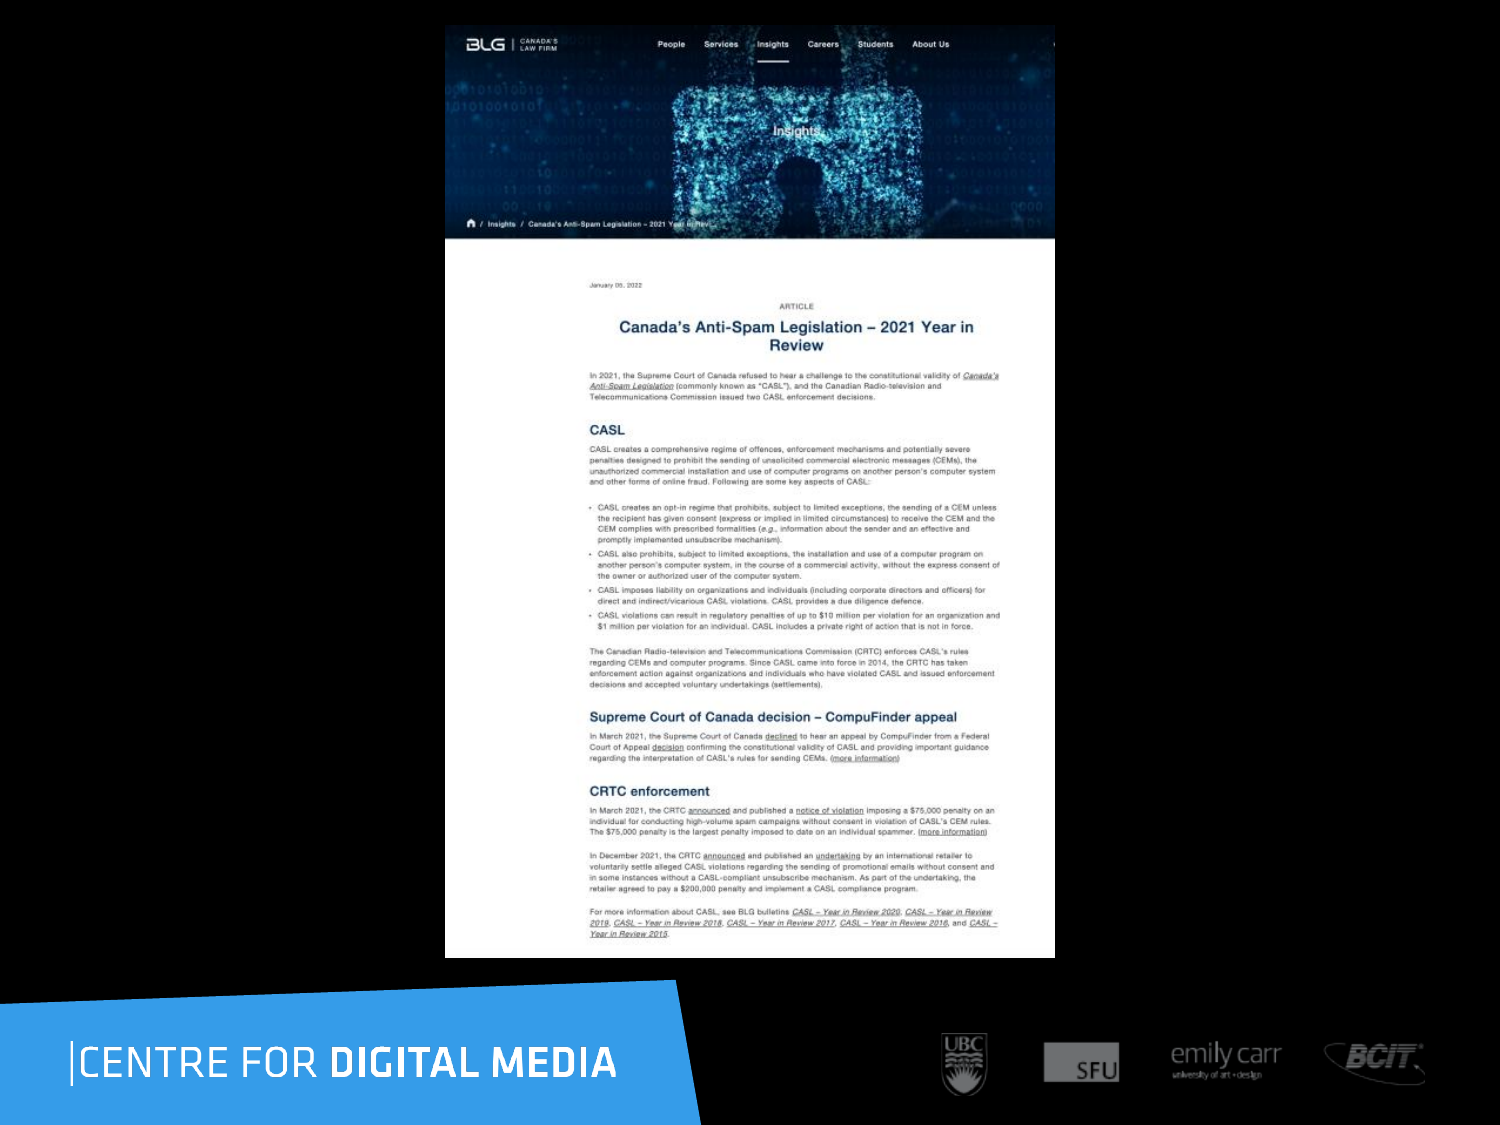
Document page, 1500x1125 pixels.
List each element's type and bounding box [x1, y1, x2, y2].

picture [445, 25, 1055, 959]
